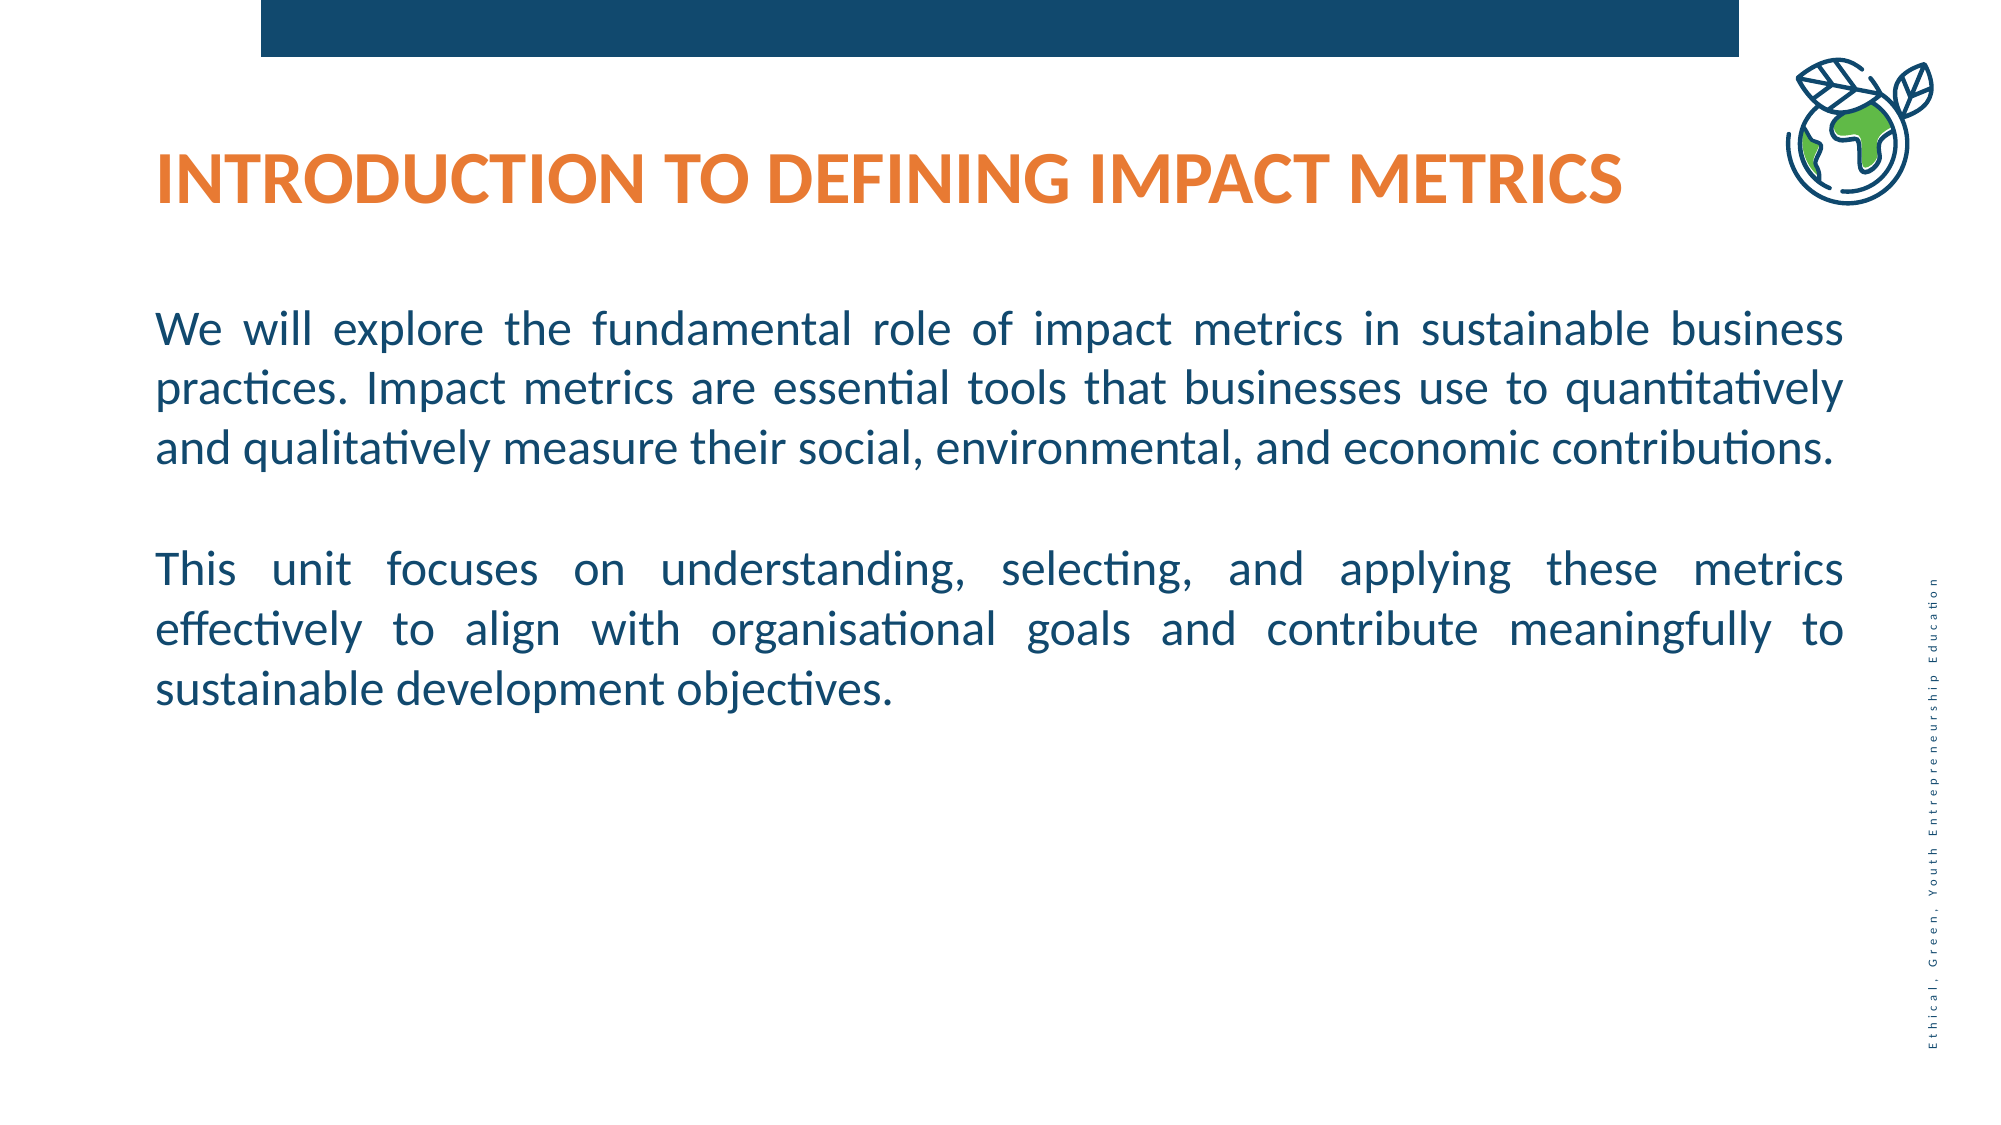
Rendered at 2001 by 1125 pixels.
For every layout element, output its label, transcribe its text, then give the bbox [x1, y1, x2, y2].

list INTRODUCTION TO DEFINING IMPACT METRICS [140, 121, 1860, 254]
text_box [1803, 133, 1819, 174]
text_box [1834, 106, 1890, 168]
list We will explore the fundamental role of impact metrics in sustainable business practices. Impact metrics are essential tools that businesses use to quantitatively and qualitatively measure their social, environmental, and economic contributions. This unit focuses on understanding, selecting, and applying these metrics effectively to align with organisational goals and contribute meaningfully to sustainable development objectives. [140, 287, 1860, 955]
text_box [1785, 57, 1934, 206]
